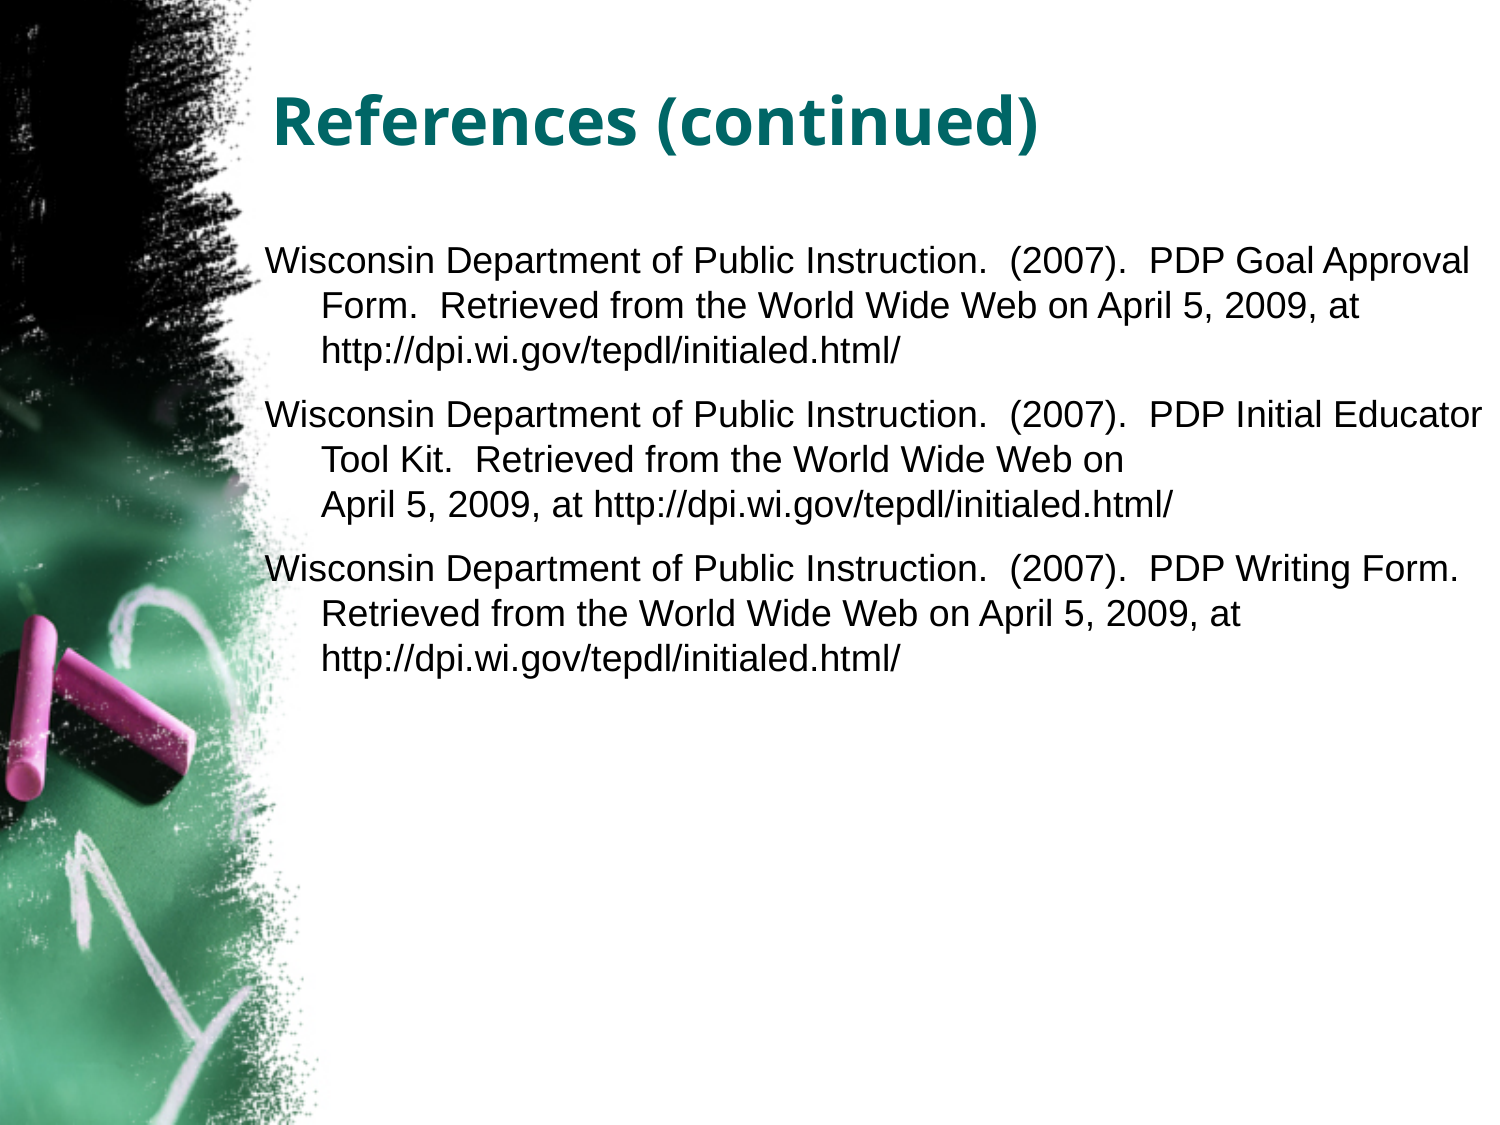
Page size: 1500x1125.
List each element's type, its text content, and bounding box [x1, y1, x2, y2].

title References (continued) [256, 49, 1407, 188]
list Wisconsin Department of Public Instruction. (2007). PDP Goal Approval Form. Retrieved from the World Wide Web on April 5, 2009, at http://dpi.wi.gov/tepdl/initialed.html/ Wisconsin Department of Public Instruction. (2007). PDP Initial Educator Tool Kit. Retrieved from the World Wide Web on April 5, 2009, at http://dpi.wi.gov/tepdl/initialed.html/ Wisconsin Department of Public Instruction. (2007). PDP Writing Form. Retrieved from the World Wide Web on April 5, 2009, at http://dpi.wi.gov/tepdl/initialed.html/ [249, 228, 1500, 980]
picture [0, 0, 1500, 1125]
